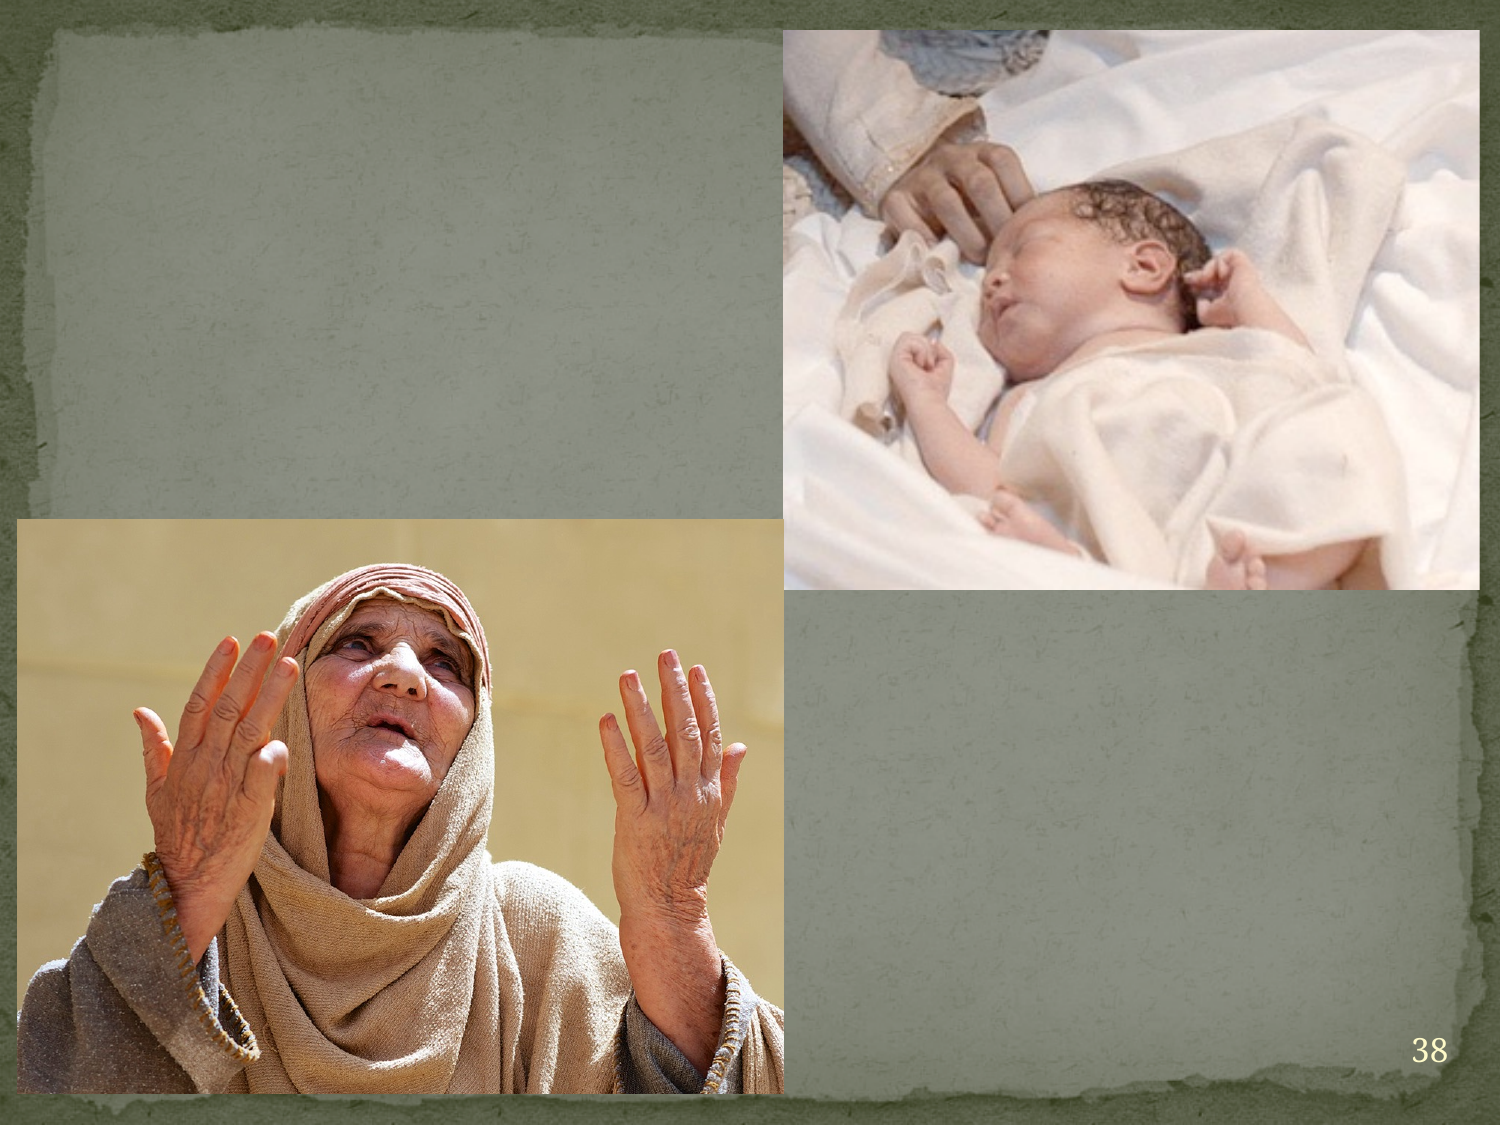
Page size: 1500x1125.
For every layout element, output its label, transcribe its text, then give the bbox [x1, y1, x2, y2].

slide_number 38 [1379, 1014, 1480, 1089]
picture [17, 30, 1480, 1094]
